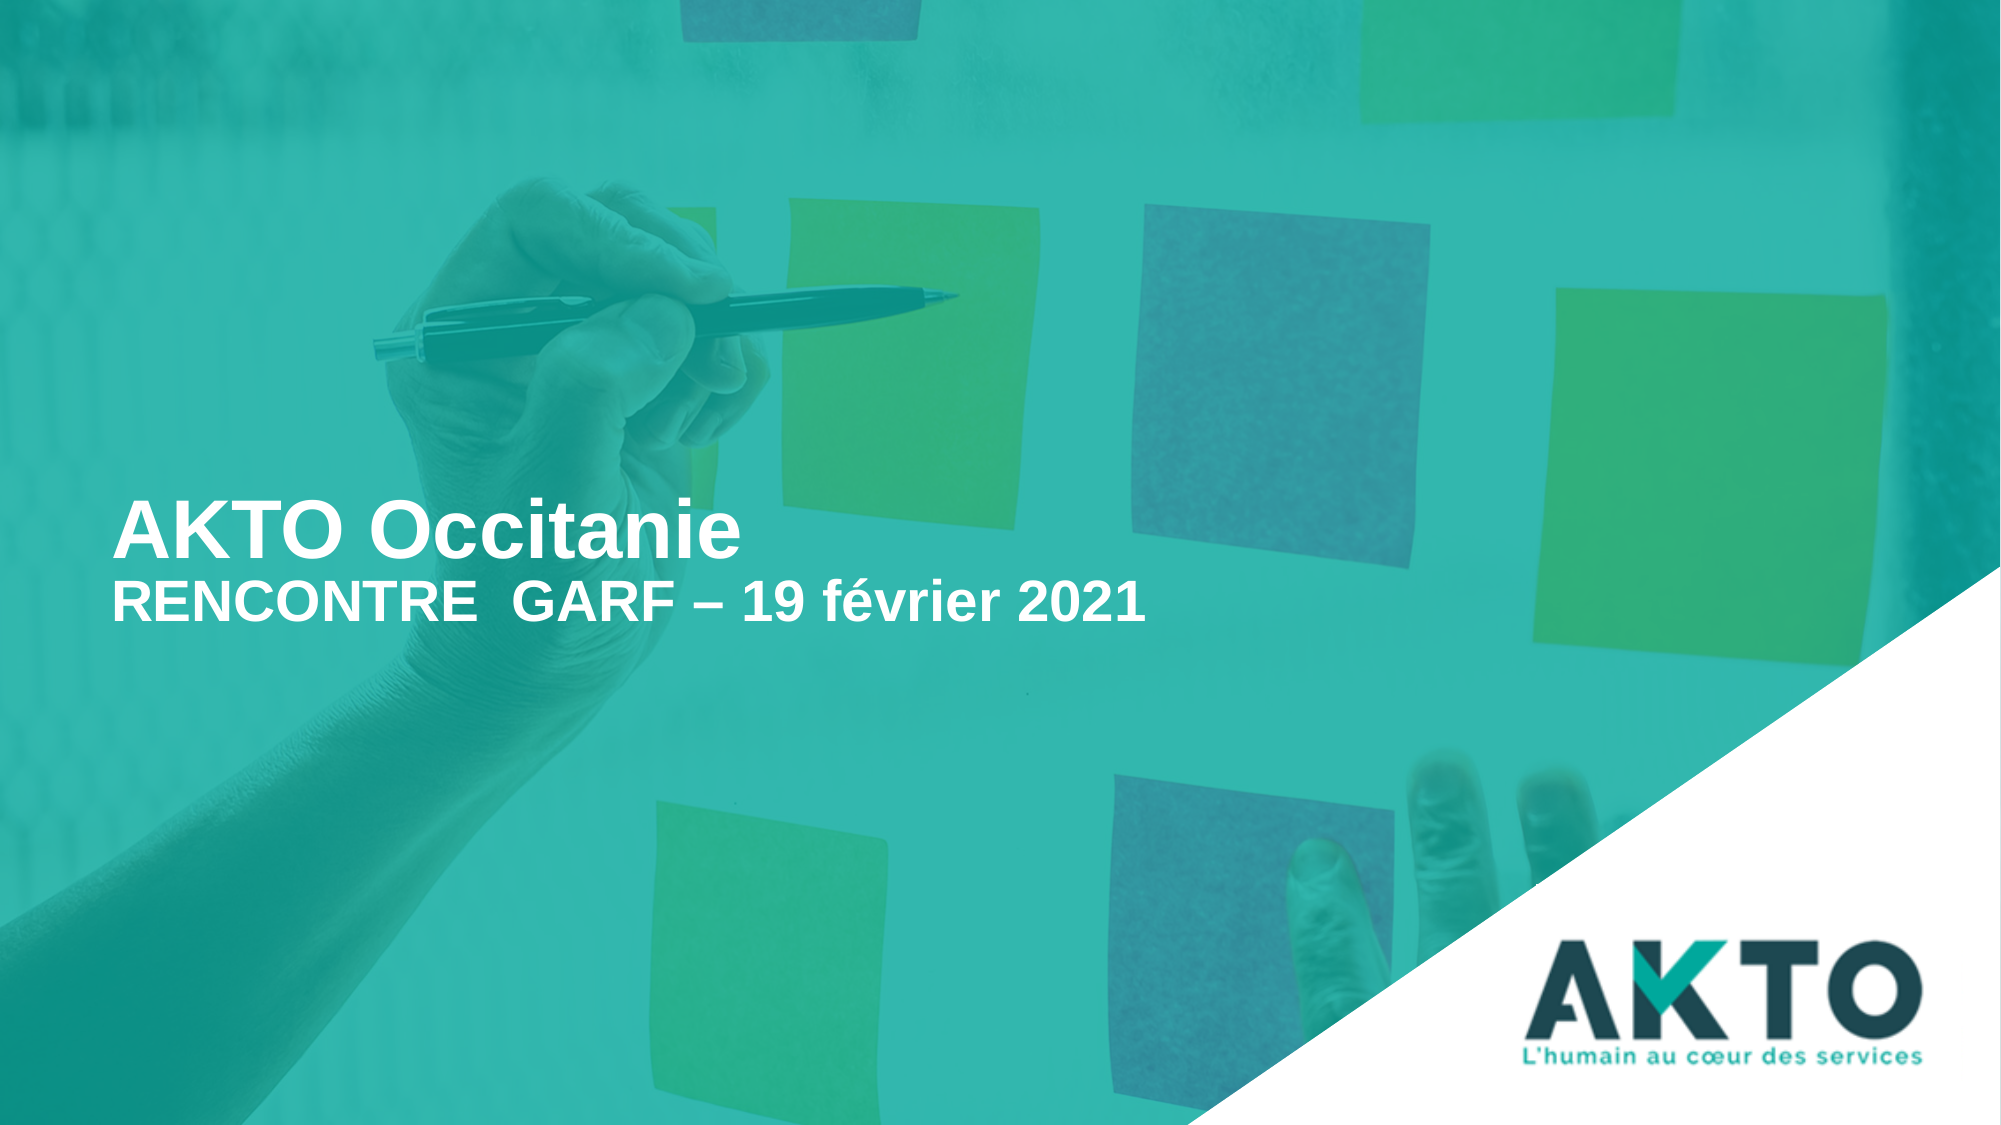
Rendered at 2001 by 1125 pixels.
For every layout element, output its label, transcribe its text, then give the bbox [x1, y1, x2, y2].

title AKTO Occitanie RENCONTRE GARF – 19 février 2021 [111, 286, 1746, 839]
picture [1497, 884, 2000, 1125]
